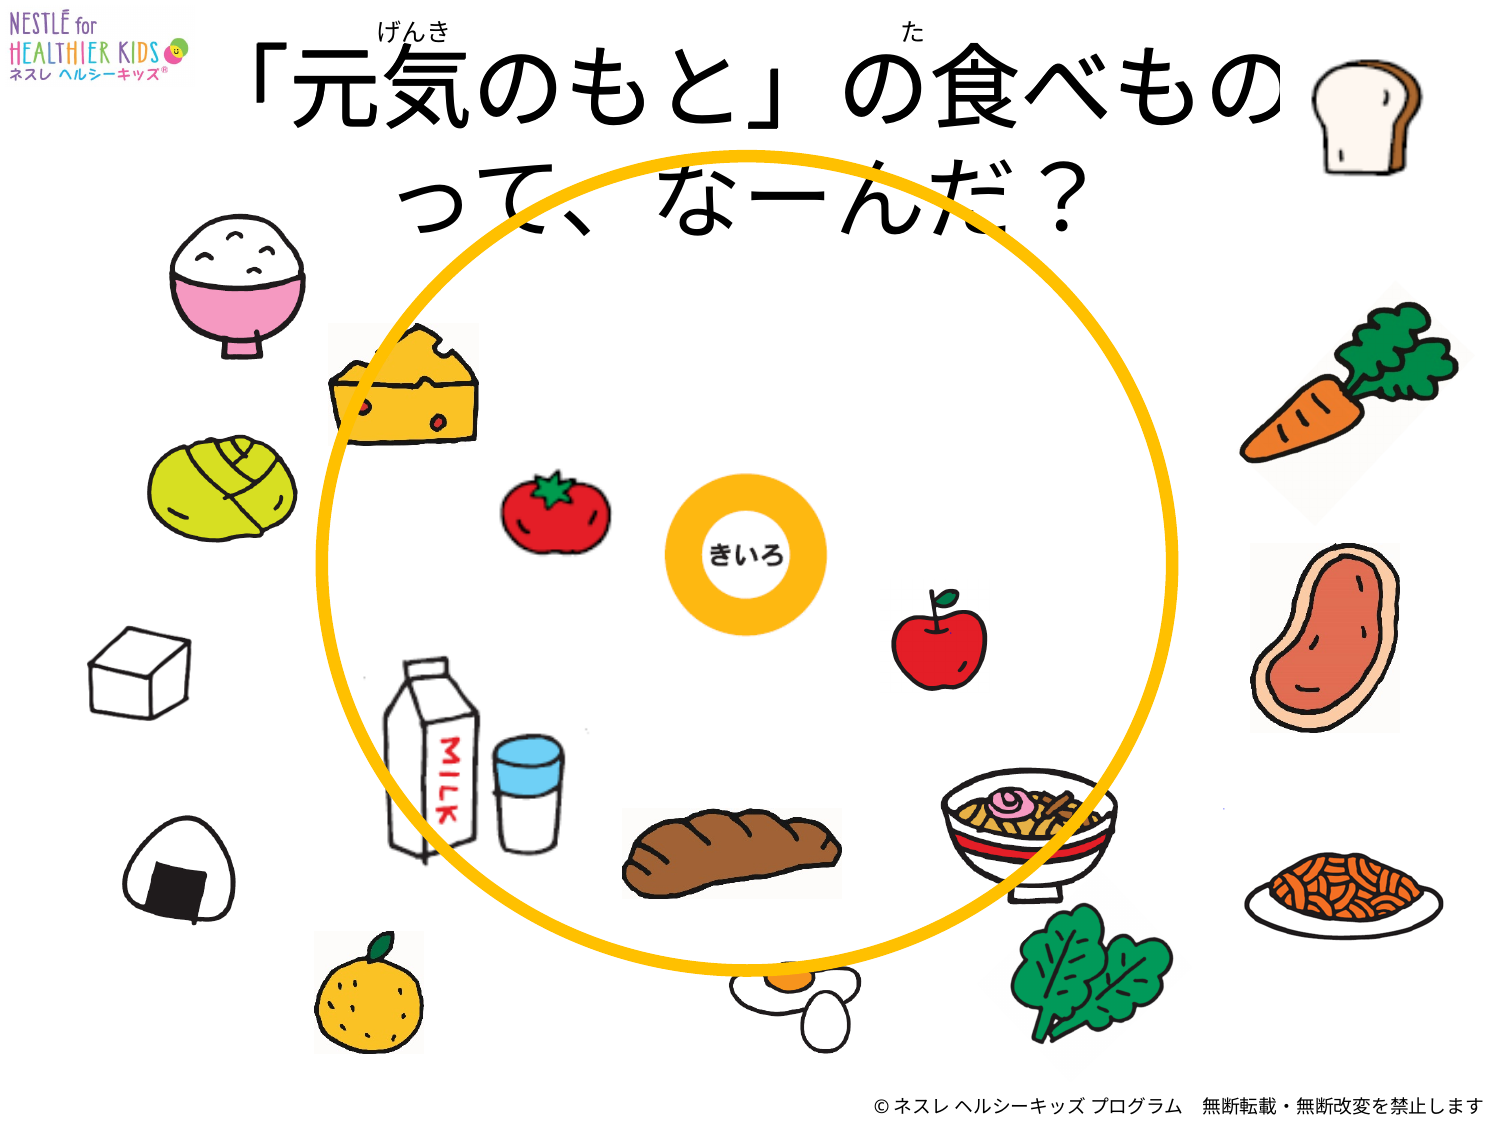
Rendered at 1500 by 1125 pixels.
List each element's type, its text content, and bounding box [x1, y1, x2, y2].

picture [118, 808, 237, 926]
picture [1250, 543, 1400, 734]
picture [1280, 28, 1449, 195]
picture [723, 927, 871, 1063]
picture [879, 578, 990, 694]
picture [85, 624, 194, 724]
picture [167, 200, 309, 362]
picture [659, 471, 838, 650]
picture [328, 323, 654, 579]
picture [5, 5, 195, 87]
text_box [319, 154, 1175, 972]
picture [1236, 281, 1474, 525]
picture [622, 808, 843, 899]
picture [938, 759, 1191, 1081]
picture [143, 428, 300, 545]
picture [314, 930, 424, 1055]
text_box げんき た [361, 9, 1235, 54]
title 「元気のもと」の食べもの って、なーんだ？ [130, 45, 1365, 234]
picture [351, 629, 606, 884]
picture [1223, 808, 1445, 945]
